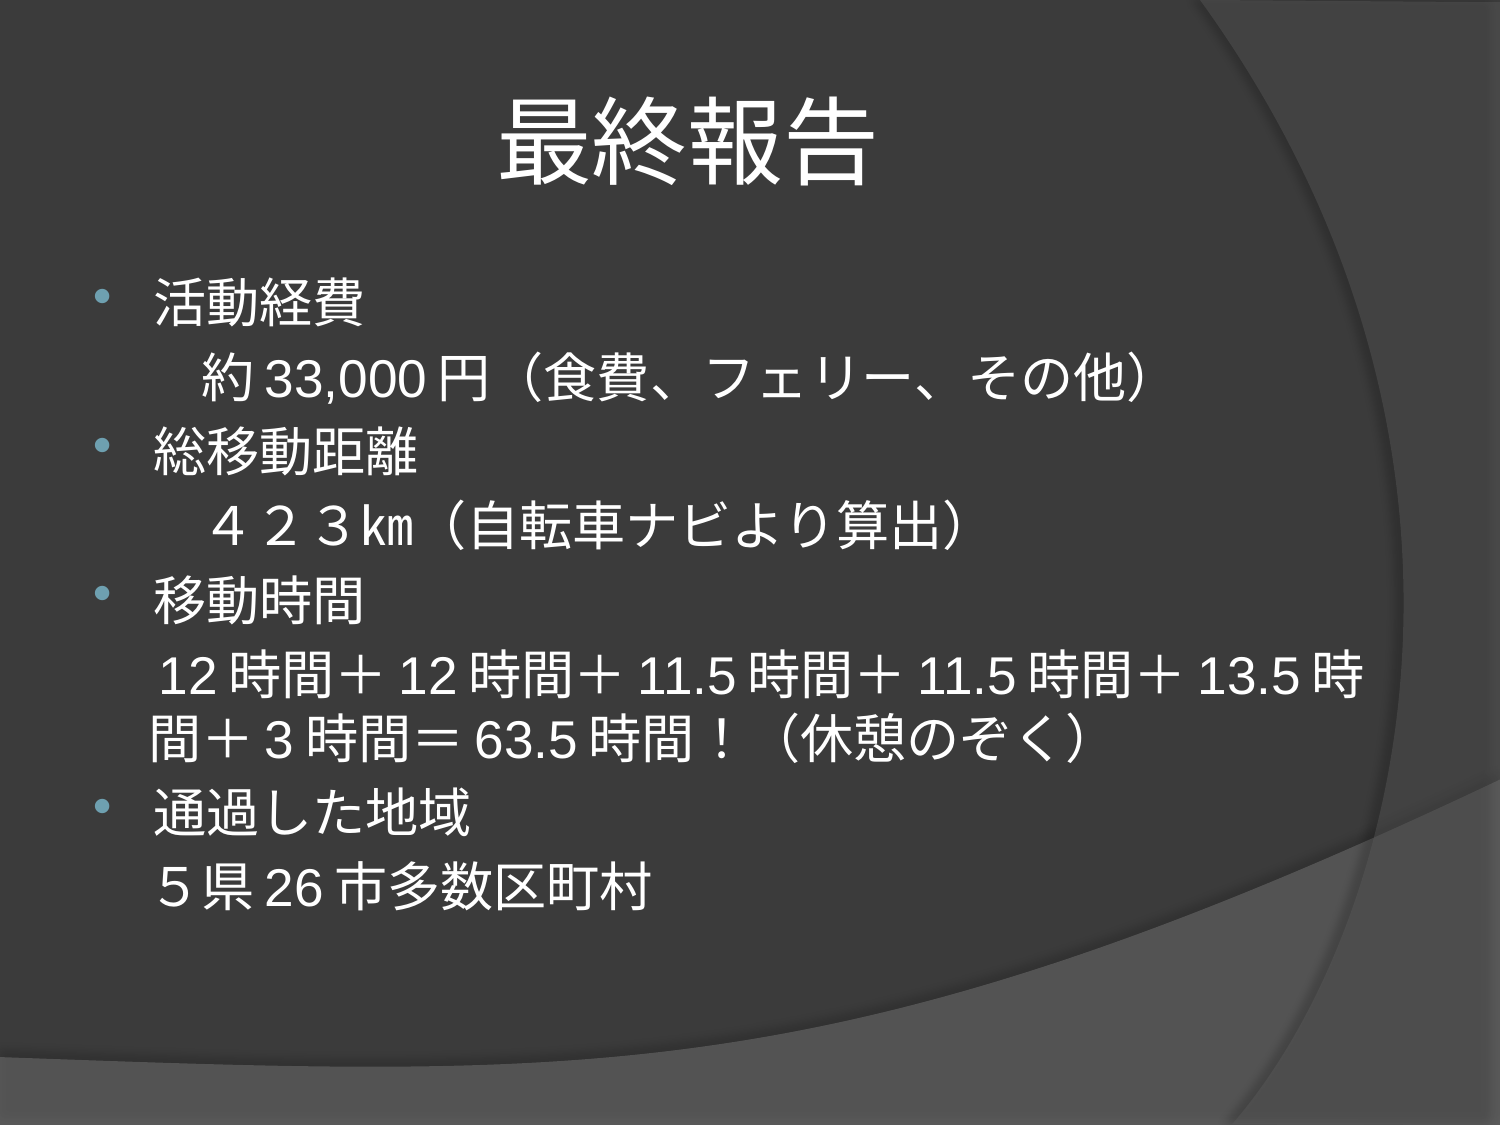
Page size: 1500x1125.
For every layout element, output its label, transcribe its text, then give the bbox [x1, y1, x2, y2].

list 活動経費 約33,000円（食費、フェリー、その他） 総移動距離 ４２３㎞（自転車ナビより算出） 移動時間 12時間＋12時間＋11.5時間＋11.5時間＋13.5時 間＋3時間＝63.5時間！（休憩のぞく） 通過した地域 ５県26市多数区町村 [75, 262, 1424, 1005]
title 最終報告 [75, 45, 1300, 233]
